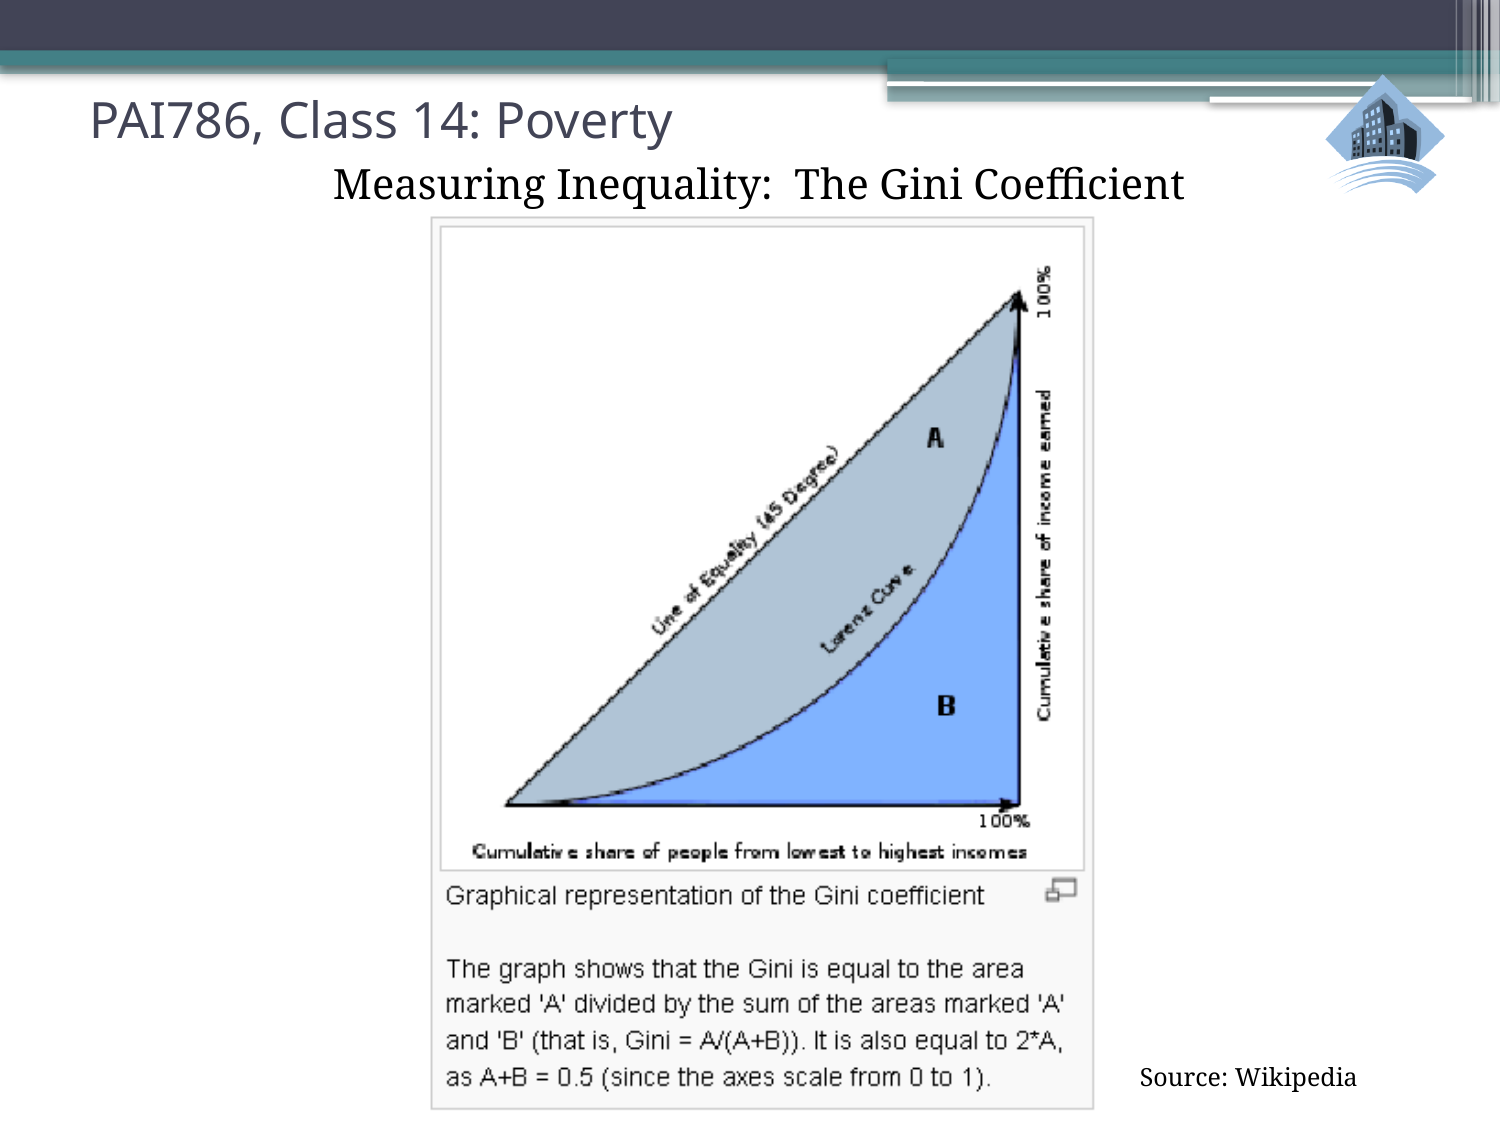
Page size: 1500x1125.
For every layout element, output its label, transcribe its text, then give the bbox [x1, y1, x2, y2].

text_box Source: Wikipedia [1125, 1054, 1463, 1100]
list Measuring Inequality: The Gini Coefficient [75, 149, 1425, 1029]
picture [424, 212, 1101, 1116]
title PAI786, Class 14: Poverty [75, 75, 1321, 149]
picture [1324, 74, 1445, 194]
